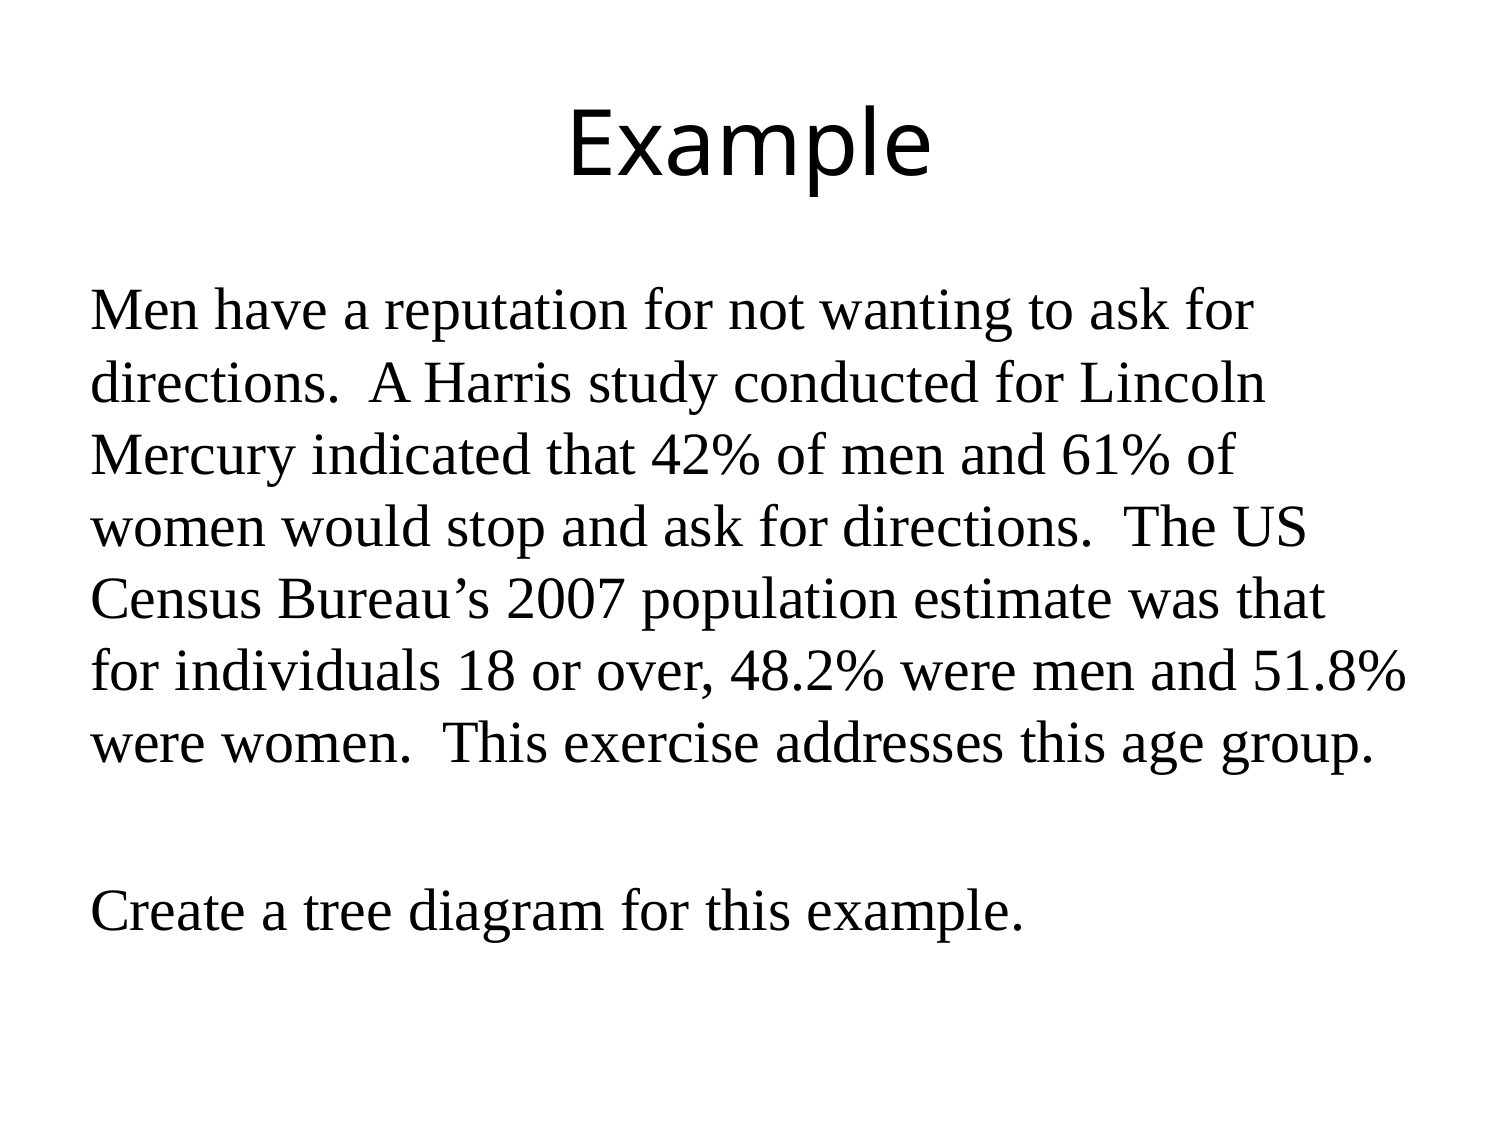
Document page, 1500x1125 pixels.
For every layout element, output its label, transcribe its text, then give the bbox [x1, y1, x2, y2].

list Men have a reputation for not wanting to ask for directions. A Harris study conducted for Lincoln Mercury indicated that 42% of men and 61% of women would stop and ask for directions. The US Census Bureau’s 2007 population estimate was that for individuals 18 or over, 48.2% were men and 51.8% were women. This exercise addresses this age group. Create a tree diagram for this example. [75, 262, 1425, 1005]
title Example [75, 45, 1425, 233]
